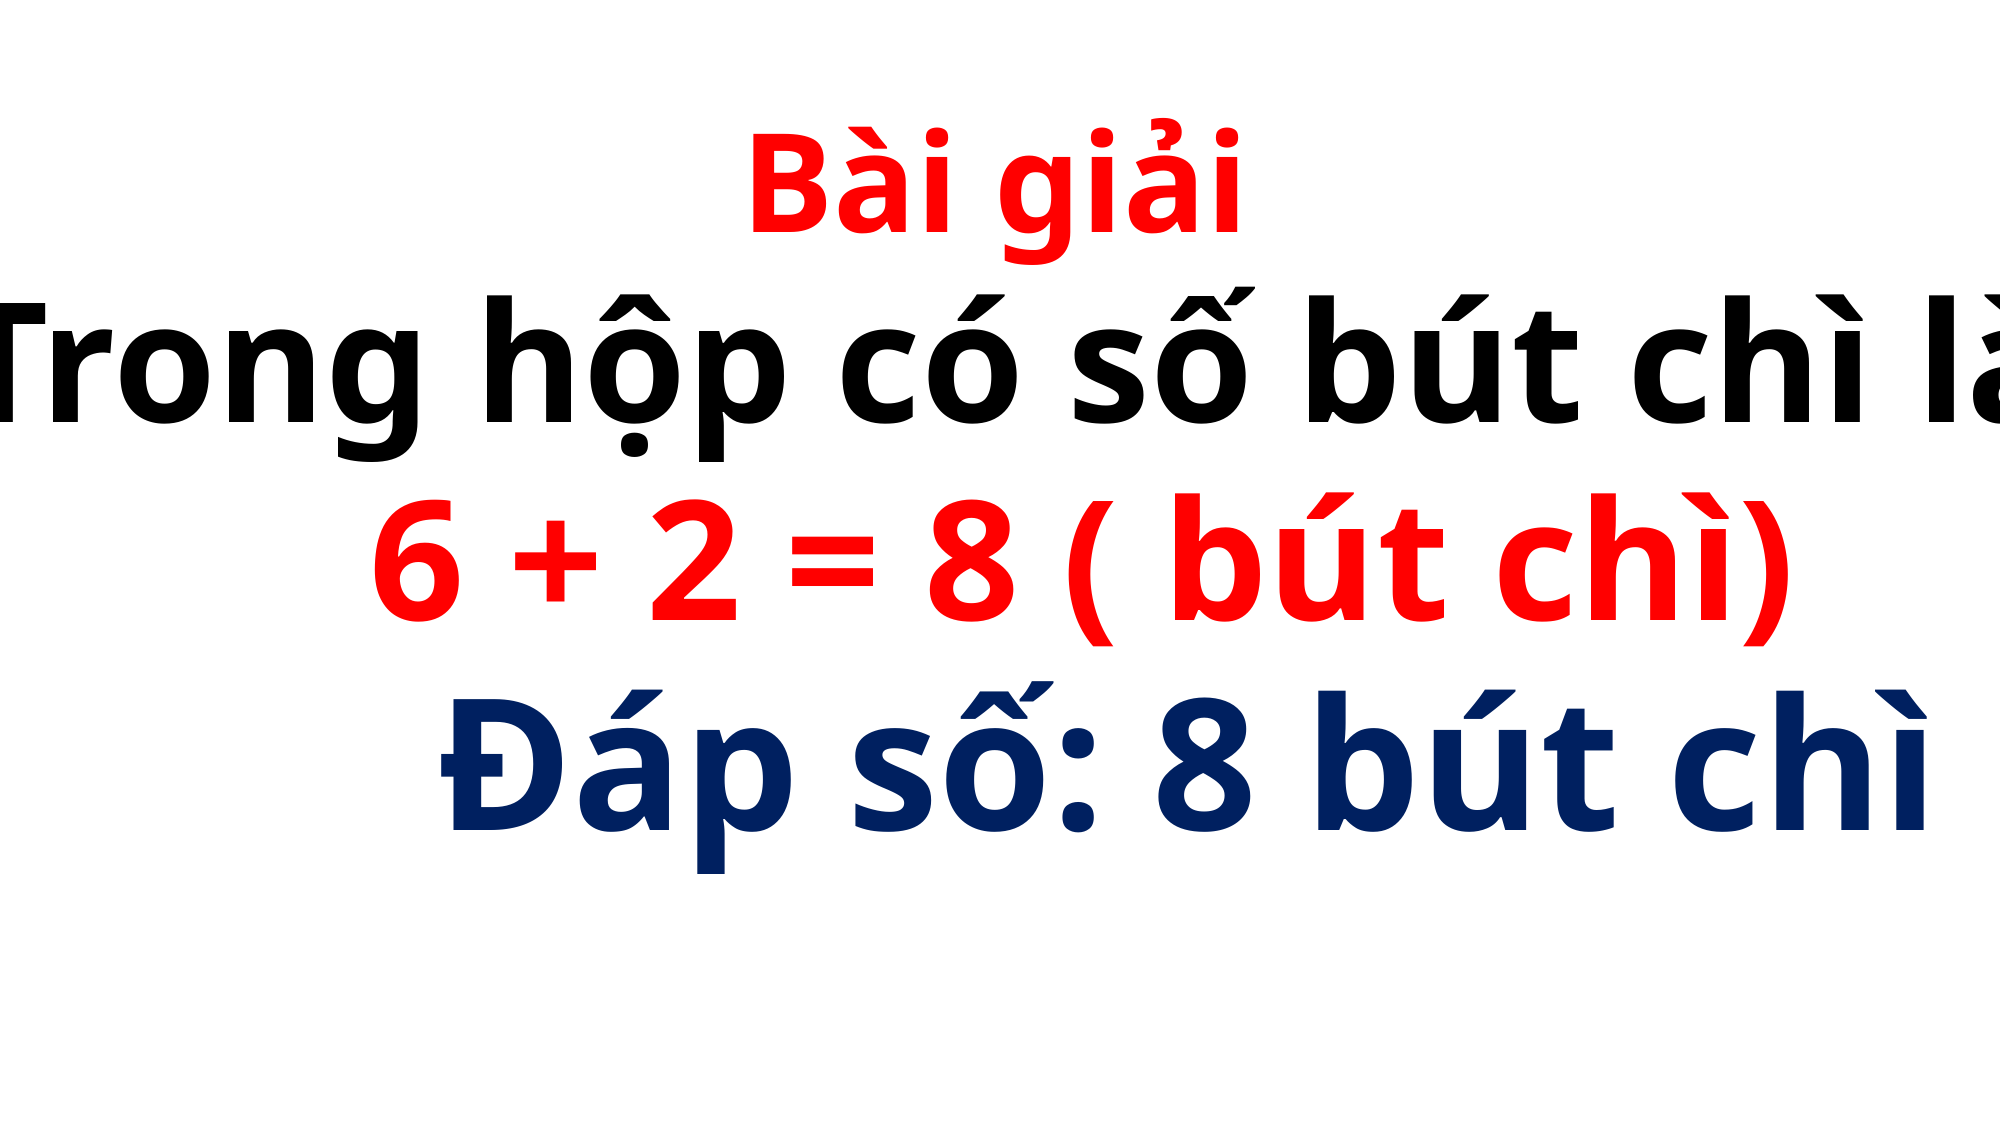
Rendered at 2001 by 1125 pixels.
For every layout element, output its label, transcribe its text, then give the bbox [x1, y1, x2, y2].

text_box 6 + 2 = 8 ( bút chì) [354, 445, 1811, 661]
text_box Bài giải [726, 87, 1264, 248]
text_box Đáp số: 8 bút chì [422, 639, 1954, 875]
text_box Trong hộp có số bút chì là: [0, 248, 2000, 464]
